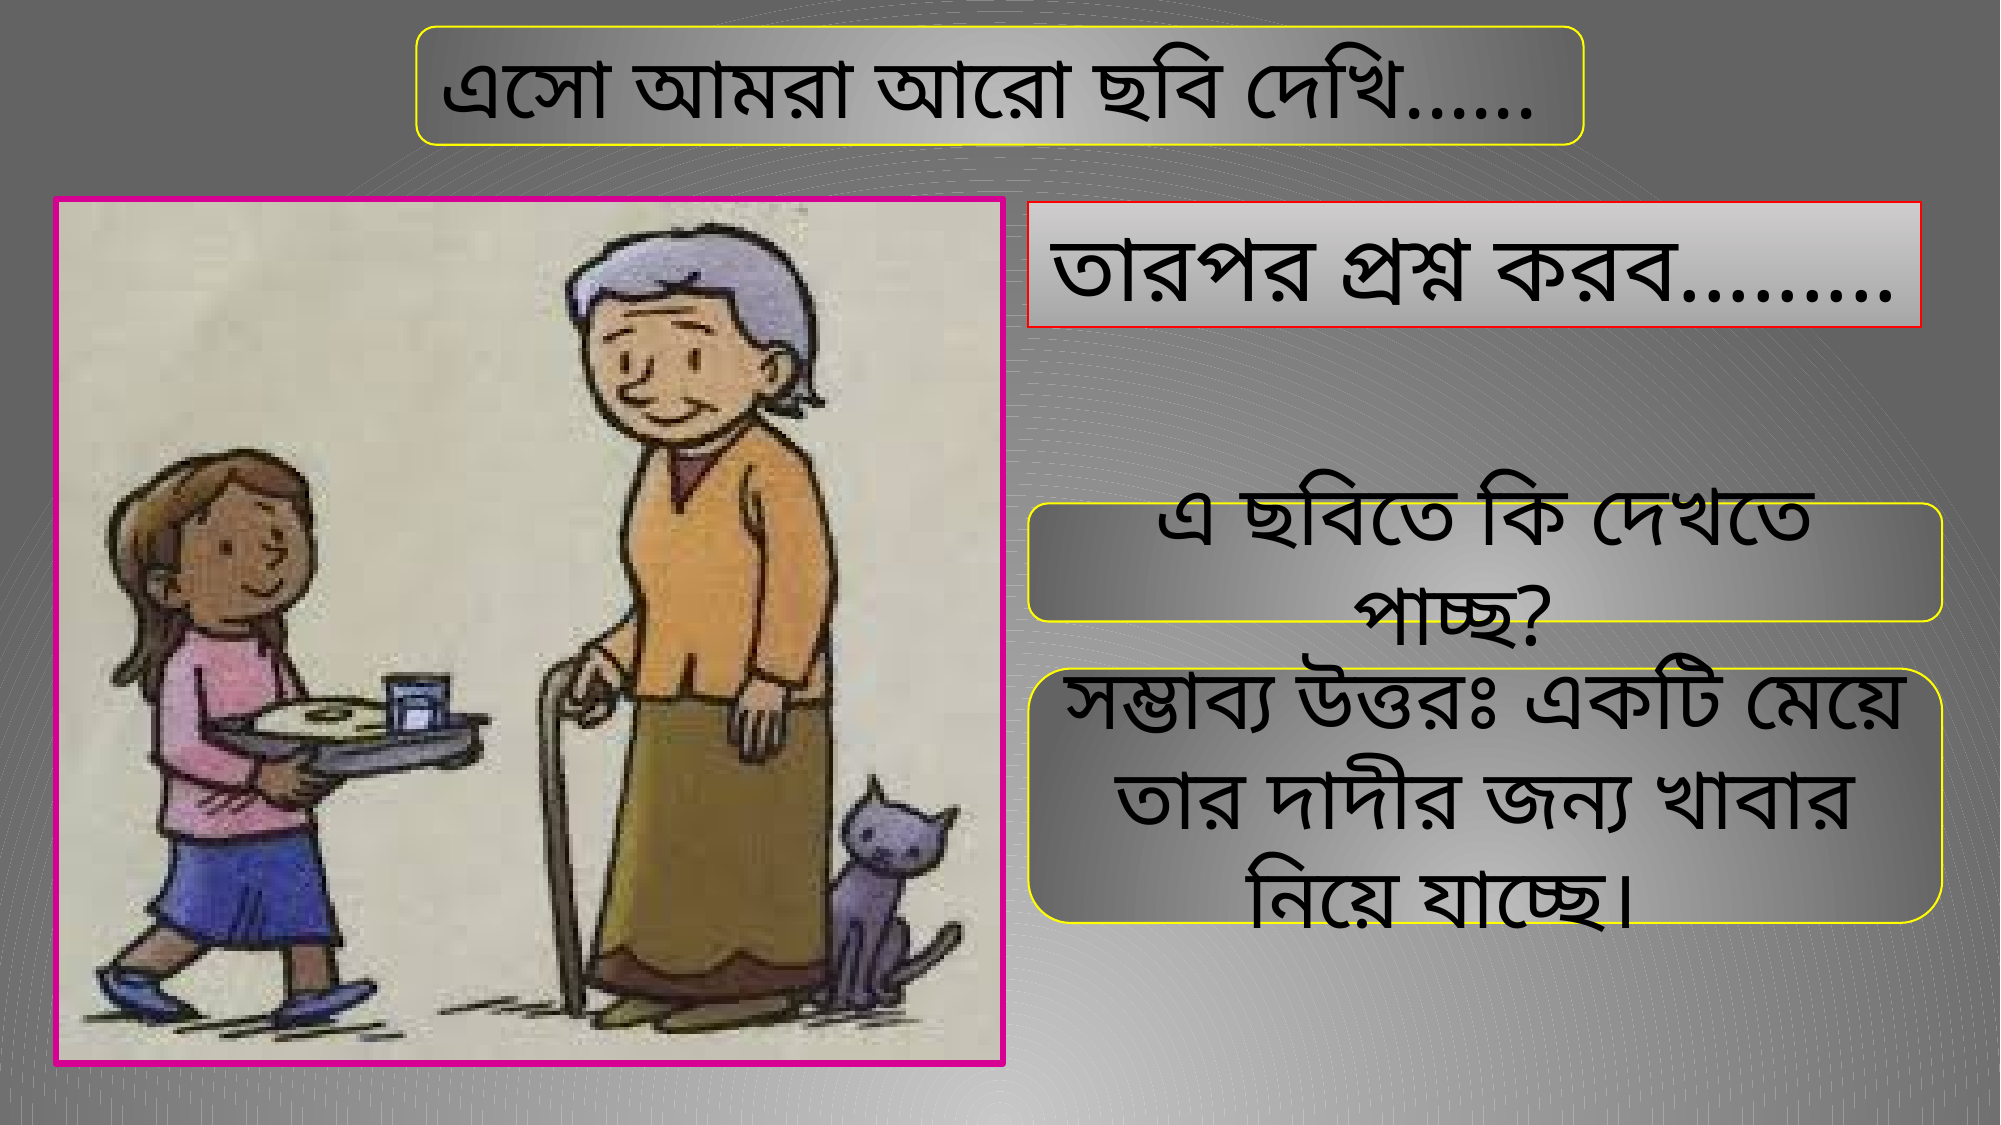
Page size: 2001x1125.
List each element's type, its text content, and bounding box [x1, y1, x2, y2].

text_box এসো আমরা আরো ছবি দেখি...... [415, 25, 1585, 146]
text_box তারপর প্রশ্ন করব......... [1027, 201, 1922, 328]
text_box সম্ভাব্য উত্তরঃ একটি মেয়ে তার দাদীর জন্য খাবার নিয়ে যাচ্ছে। [1027, 667, 1944, 925]
text_box এ ছবিতে কি দেখতে পাচ্ছ? [1027, 502, 1944, 623]
picture [58, 201, 1000, 1061]
